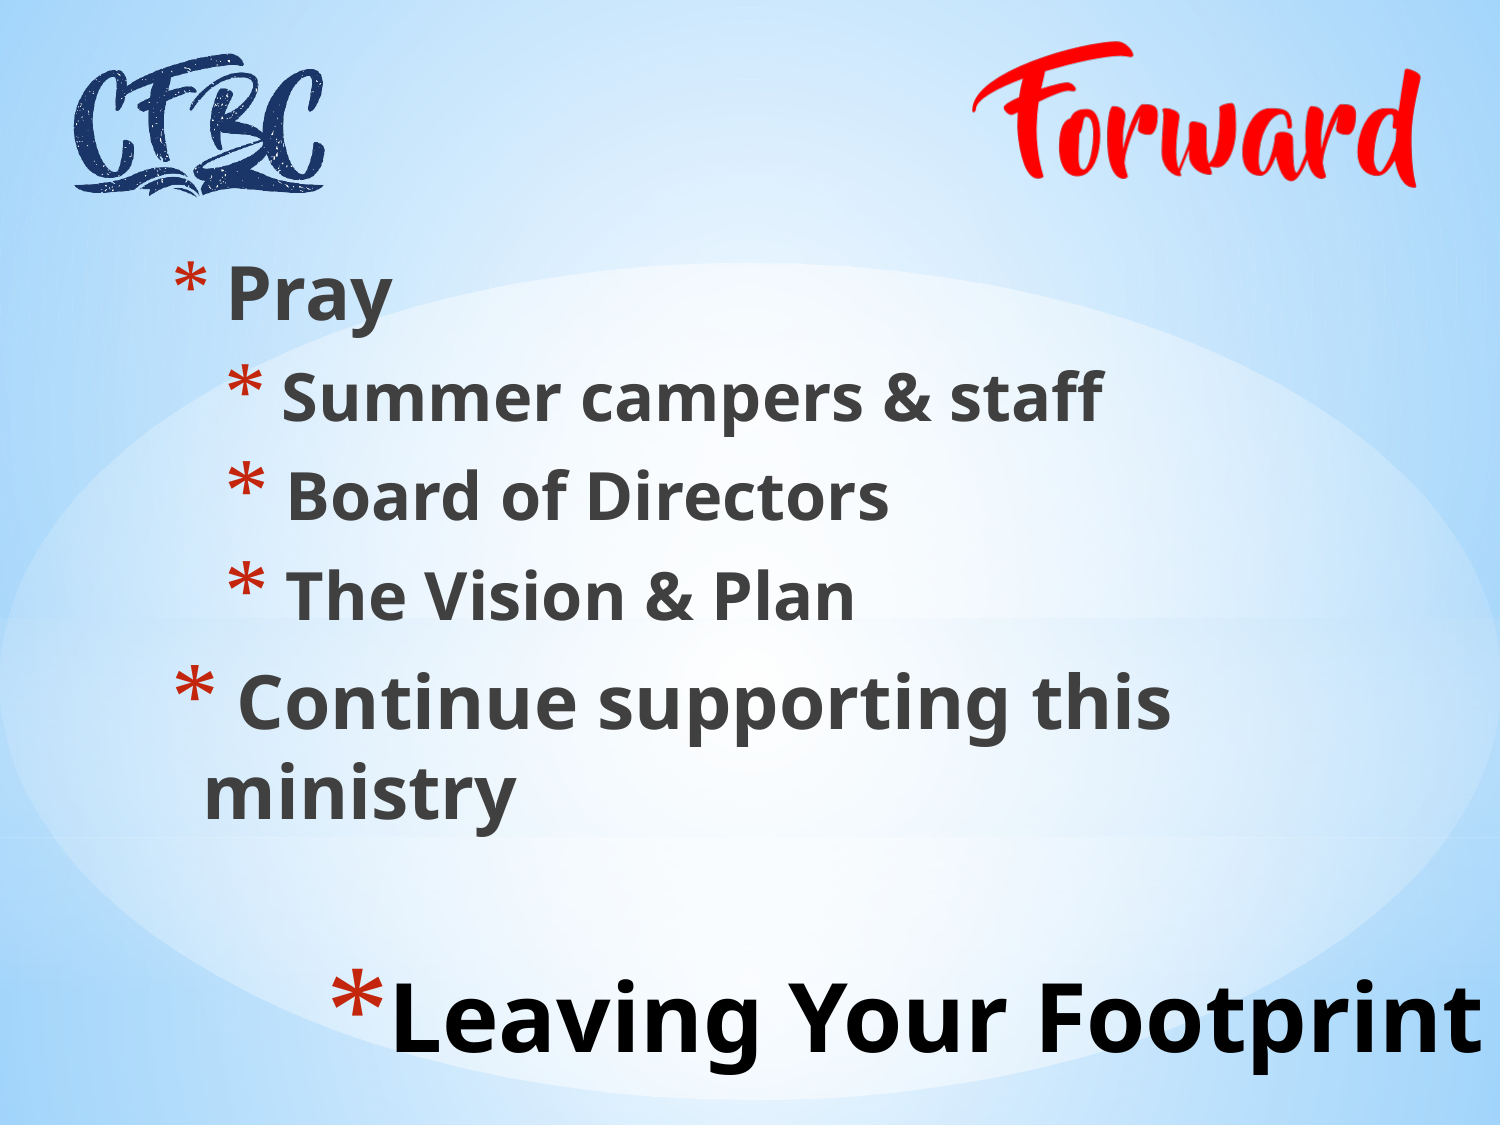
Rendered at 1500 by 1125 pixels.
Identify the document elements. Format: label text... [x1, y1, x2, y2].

title Leaving Your Footprint [0, 949, 1500, 1125]
picture [940, 0, 1500, 213]
list Pray Summer campers & staff Board of Directors The Vision & Plan Continue supporting this ministry [150, 237, 1450, 813]
picture [68, 49, 332, 199]
